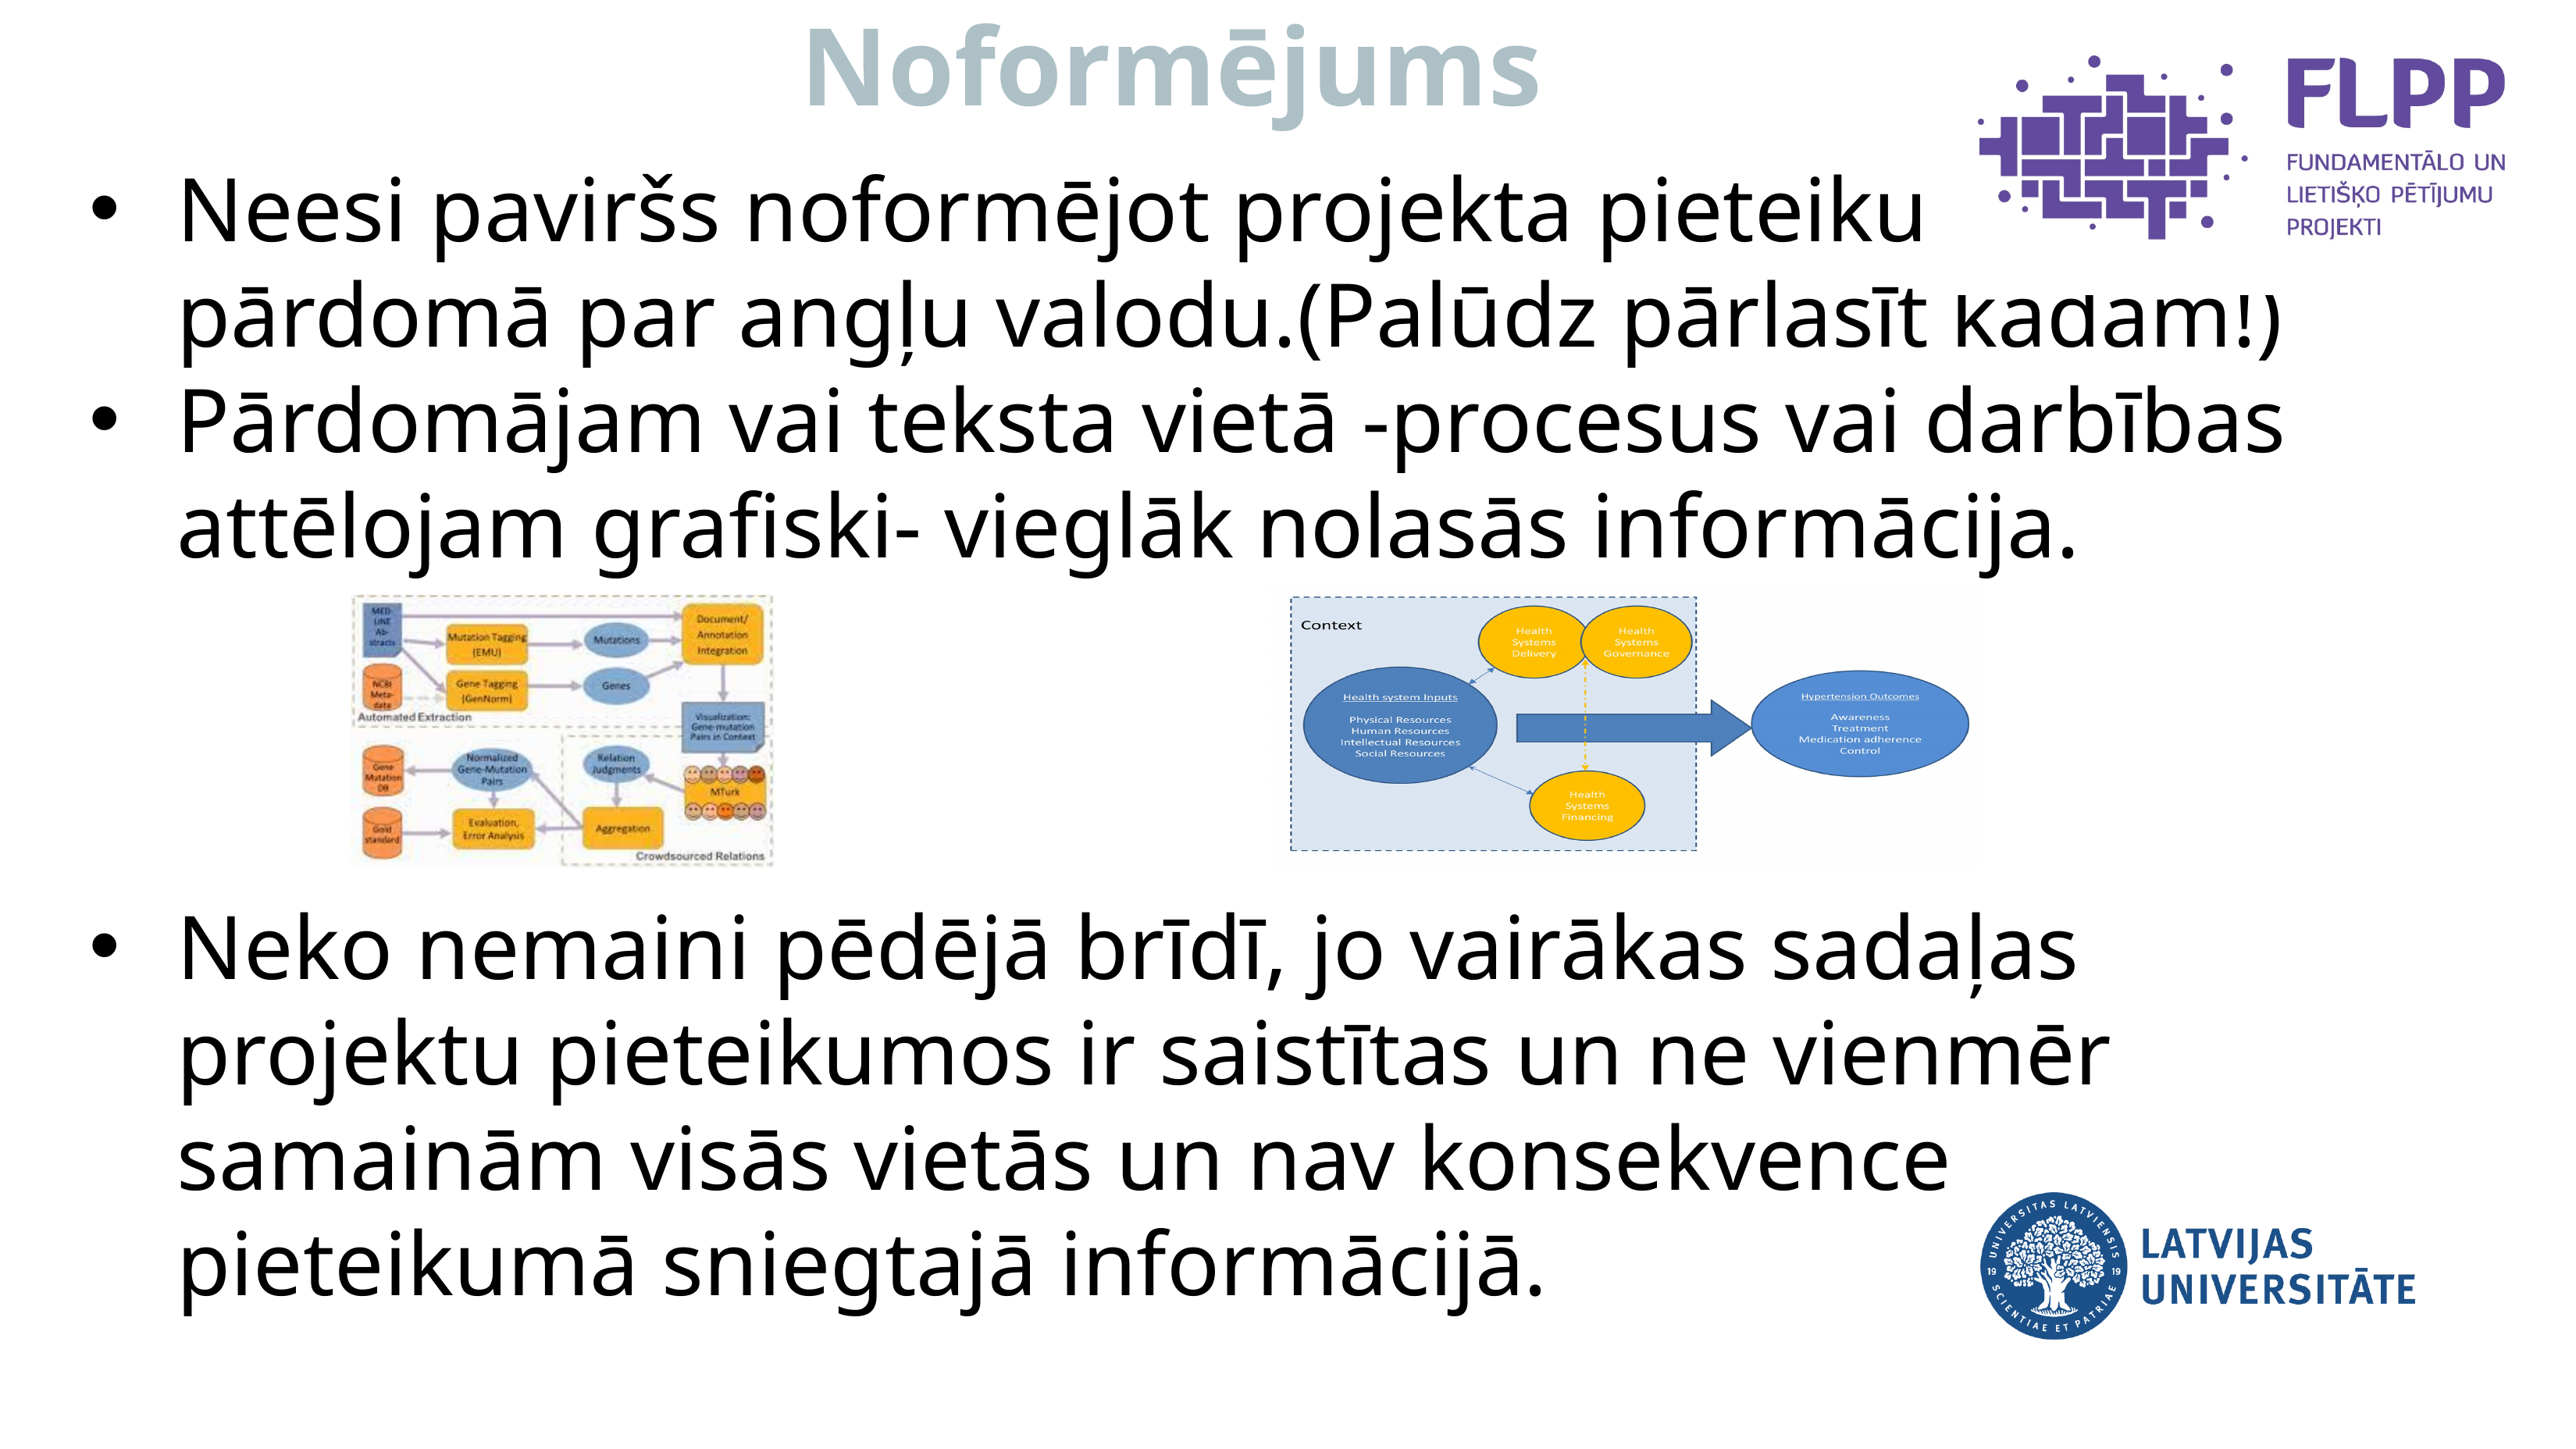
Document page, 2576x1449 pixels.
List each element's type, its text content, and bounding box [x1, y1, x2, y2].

list Neesi paviršs noformējot projekta pieteikumu un pārdomā par angļu valodu.(Palūdz pārlasīt kādam!) Pārdomājam vai teksta vietā -procesus vai darbības attēlojam grafiski- vieglāk nolasās informācija. Neko nemaini pēdējā brīdī, jo vairākas sadaļas projektu pieteikumos ir saistītas un ne vienmēr samainām visās vietās un nav konsekvence pieteikumā sniegtajā informācijā. [77, 148, 2371, 1154]
list Noformējums [458, 21, 1913, 217]
picture [1267, 580, 1981, 868]
picture [1980, 1192, 2415, 1340]
picture [1922, 0, 2560, 295]
picture [350, 594, 775, 868]
